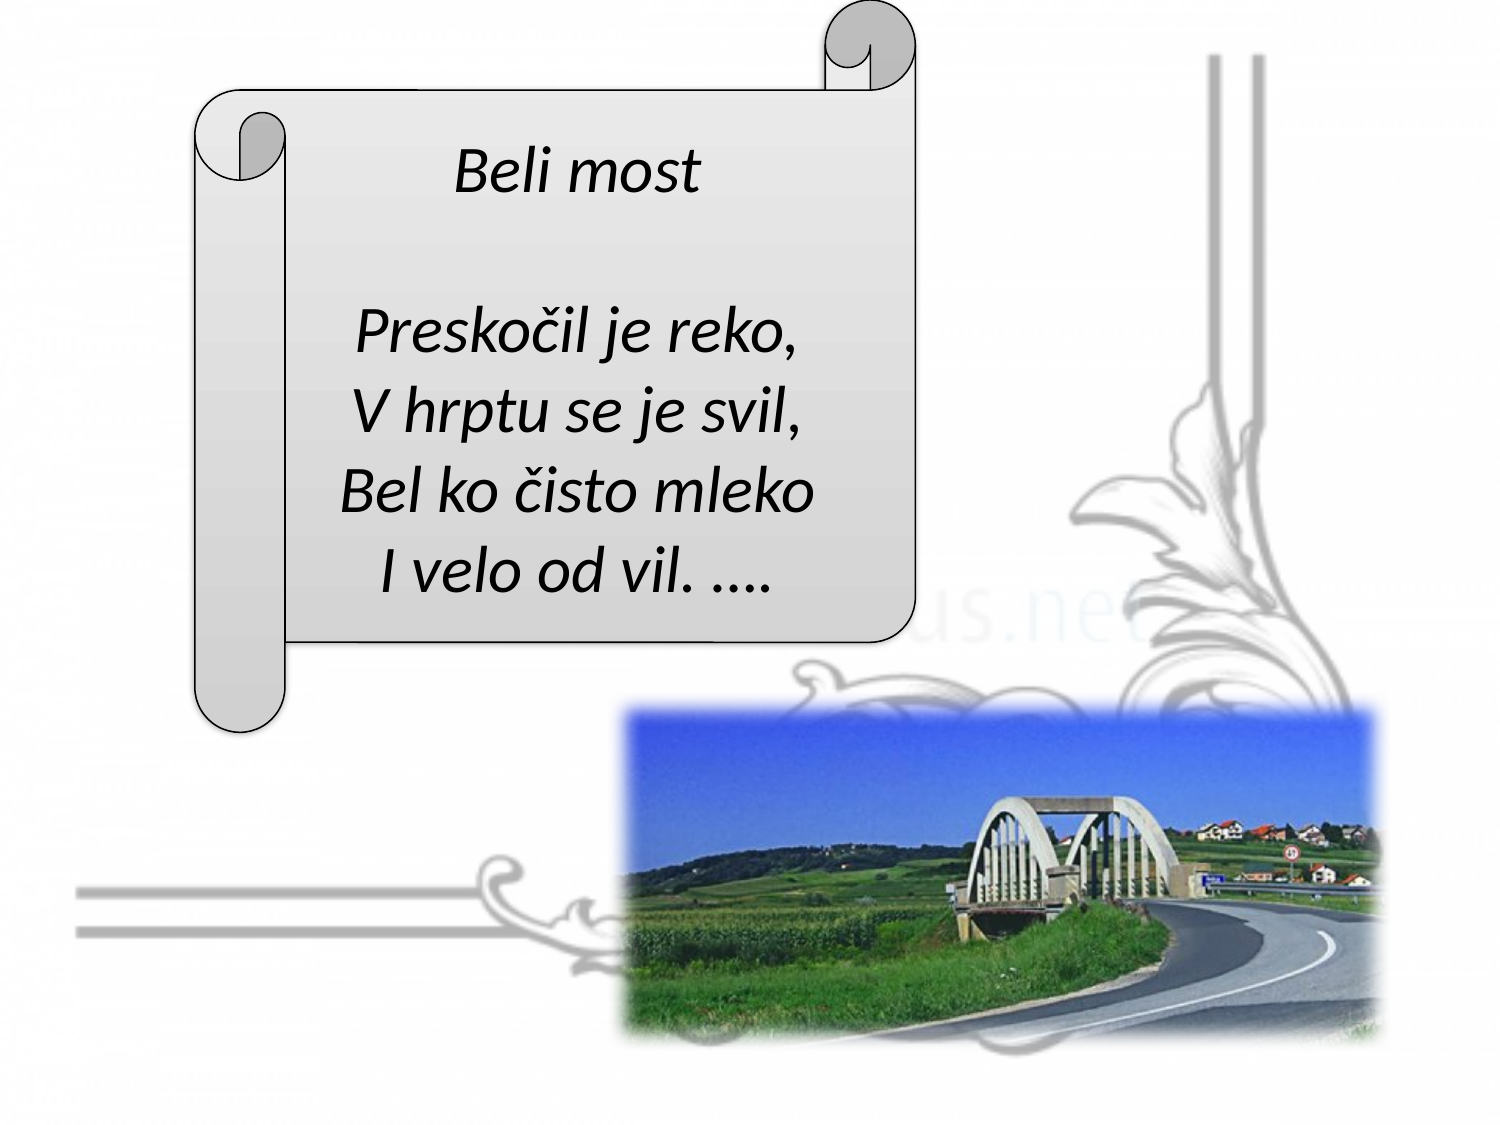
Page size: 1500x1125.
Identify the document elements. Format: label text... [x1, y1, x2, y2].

picture [608, 692, 1390, 1051]
text_box Beli most Preskočil je reko, V hrptu se je svil, Bel ko čisto mleko I velo od vil. …. [193, 0, 917, 734]
